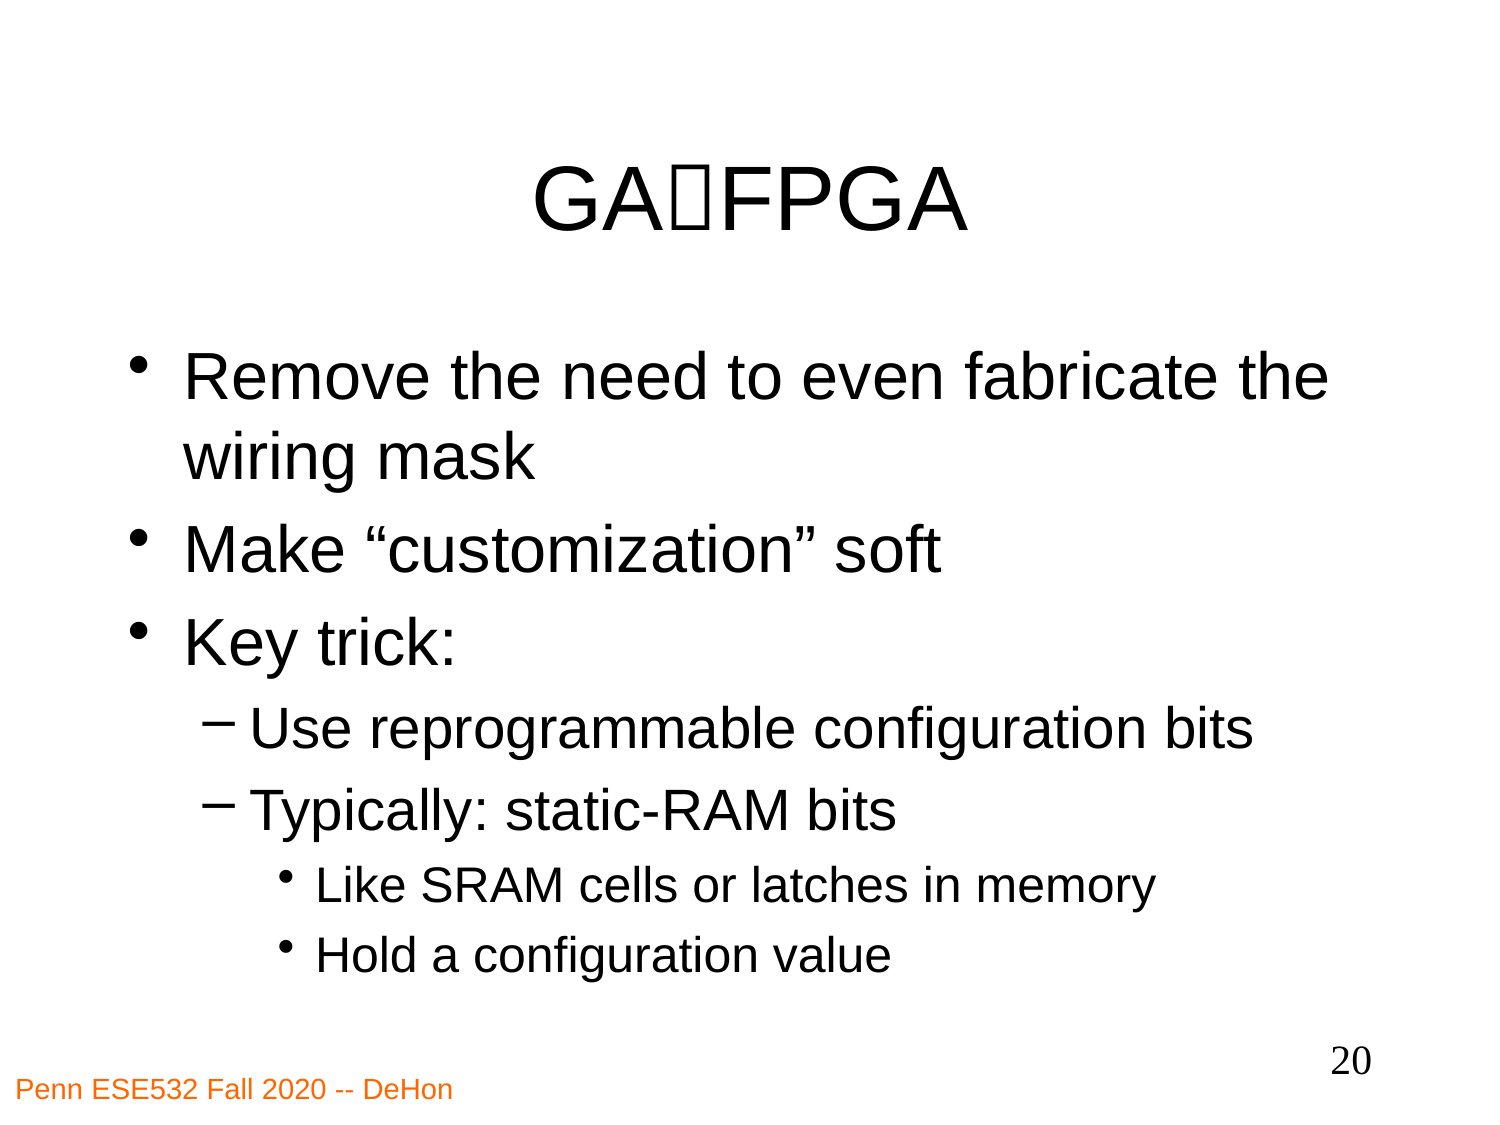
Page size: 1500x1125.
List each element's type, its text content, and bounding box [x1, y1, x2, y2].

slide_number Penn ESE532 Fall 2020 -- DeHon [0, 1062, 688, 1125]
title GAFPGA [112, 99, 1388, 288]
slide_number 20 [1074, 1024, 1388, 1101]
list Remove the need to even fabricate the wiring mask Make “customization” soft Key trick: Use reprogrammable configuration bits Typically: static-RAM bits Like SRAM cells or latches in memory Hold a configuration value [112, 324, 1388, 1001]
